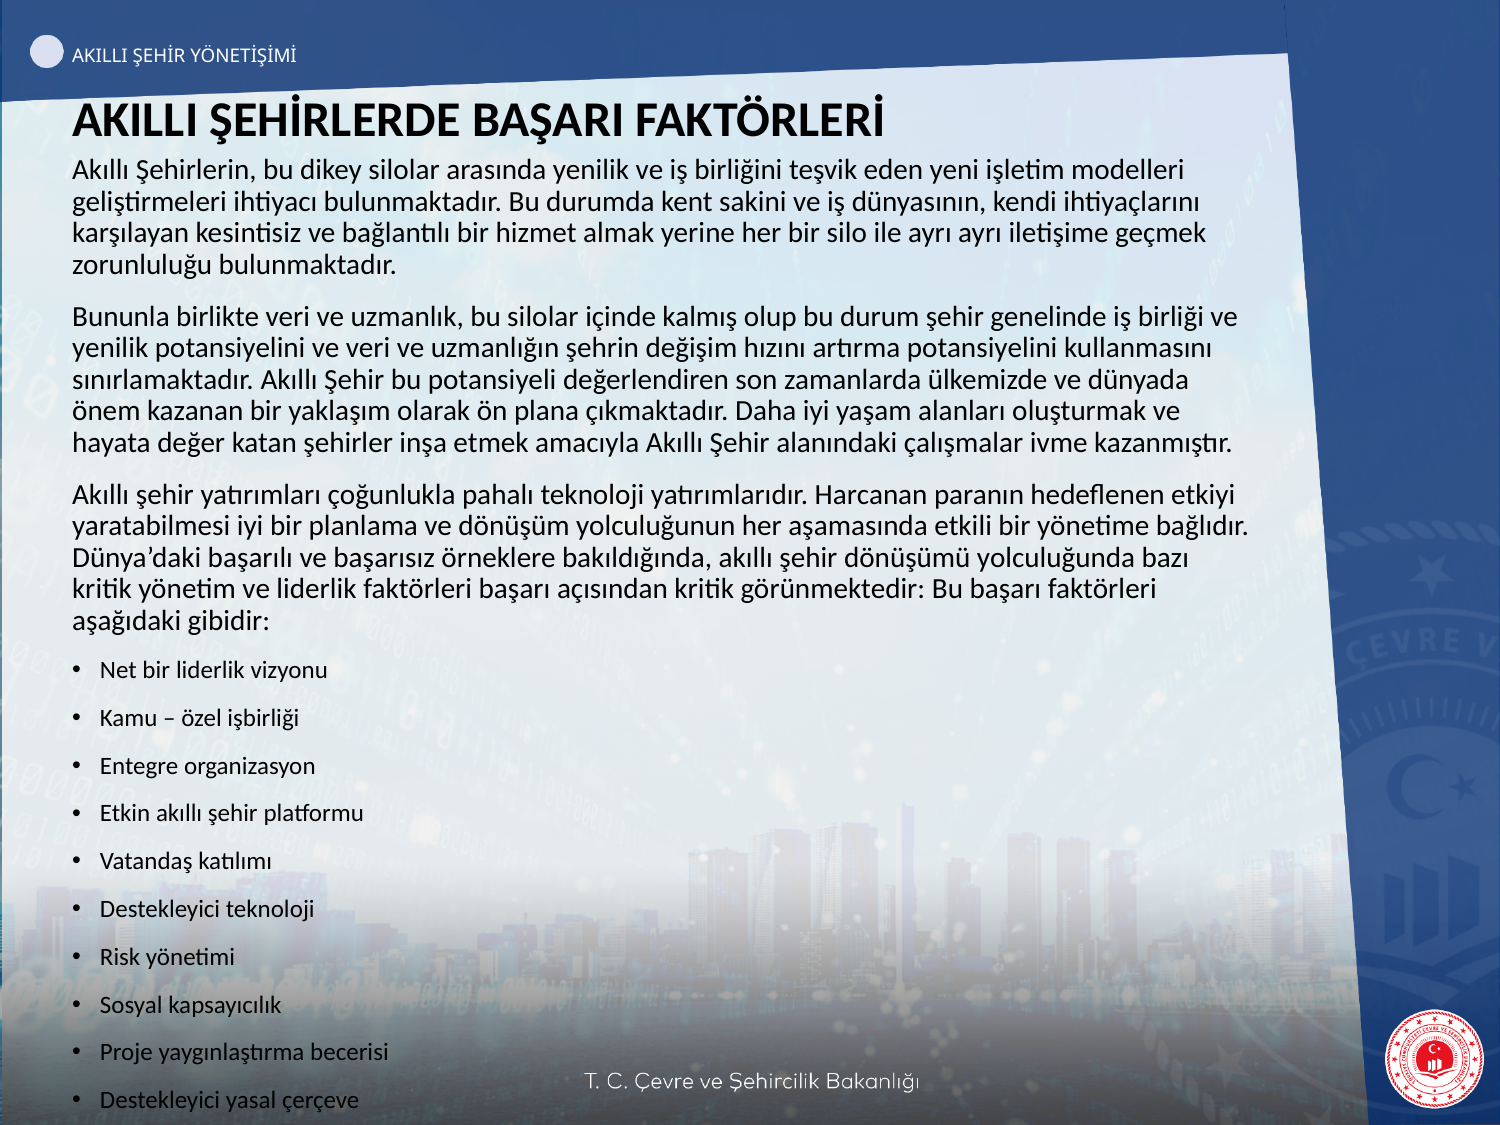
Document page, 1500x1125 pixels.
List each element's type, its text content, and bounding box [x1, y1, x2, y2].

list AKILLI ŞEHİRLERDE BAŞARI FAKTÖRLERİ [56, 85, 968, 147]
list Akıllı Şehirlerin, bu dikey silolar arasında yenilik ve iş birliğini teşvik eden yeni işletim modelleri geliştirmeleri ihtiyacı bulunmaktadır. Bu durumda kent sakini ve iş dünyasının, kendi ihtiyaçlarını karşılayan kesintisiz ve bağlantılı bir hizmet almak yerine her bir silo ile ayrı ayrı iletişime geçmek zorunluluğu bulunmaktadır. Bununla birlikte veri ve uzmanlık, bu silolar içinde kalmış olup bu durum şehir genelinde iş birliği ve yenilik potansiyelini ve veri ve uzmanlığın şehrin değişim hızını artırma potansiyelini kullanmasını sınırlamaktadır. Akıllı Şehir bu potansiyeli değerlendiren son zamanlarda ülkemizde ve dünyada önem kazanan bir yaklaşım olarak ön plana çıkmaktadır. Daha iyi yaşam alanları oluşturmak ve hayata değer katan şehirler inşa etmek amacıyla Akıllı Şehir alanındaki çalışmalar ivme kazanmıştır. Akıllı şehir yatırımları çoğunlukla pahalı teknoloji yatırımlarıdır. Harcanan paranın hedeflenen etkiyi yaratabilmesi iyi bir planlama ve dönüşüm yolculuğunun her aşamasında etkili bir yönetime bağlıdır. Dünya’daki başarılı ve başarısız örneklere bakıldığında, akıllı şehir dönüşümü yolculuğunda bazı kritik yönetim ve liderlik faktörleri başarı açısından kritik görünmektedir: Bu başarı faktörleri aşağıdaki gibidir: Net bir liderlik vizyonu Kamu – özel işbirliği Entegre organizasyon Etkin akıllı şehir platformu Vatandaş katılımı Destekleyici teknoloji Risk yönetimi Sosyal kapsayıcılık Proje yaygınlaştırma becerisi Destekleyici yasal çerçeve [56, 147, 1265, 781]
picture [0, 0, 1500, 1125]
list AKILLI ŞEHİR YÖNETİŞİMİ [56, 38, 324, 102]
